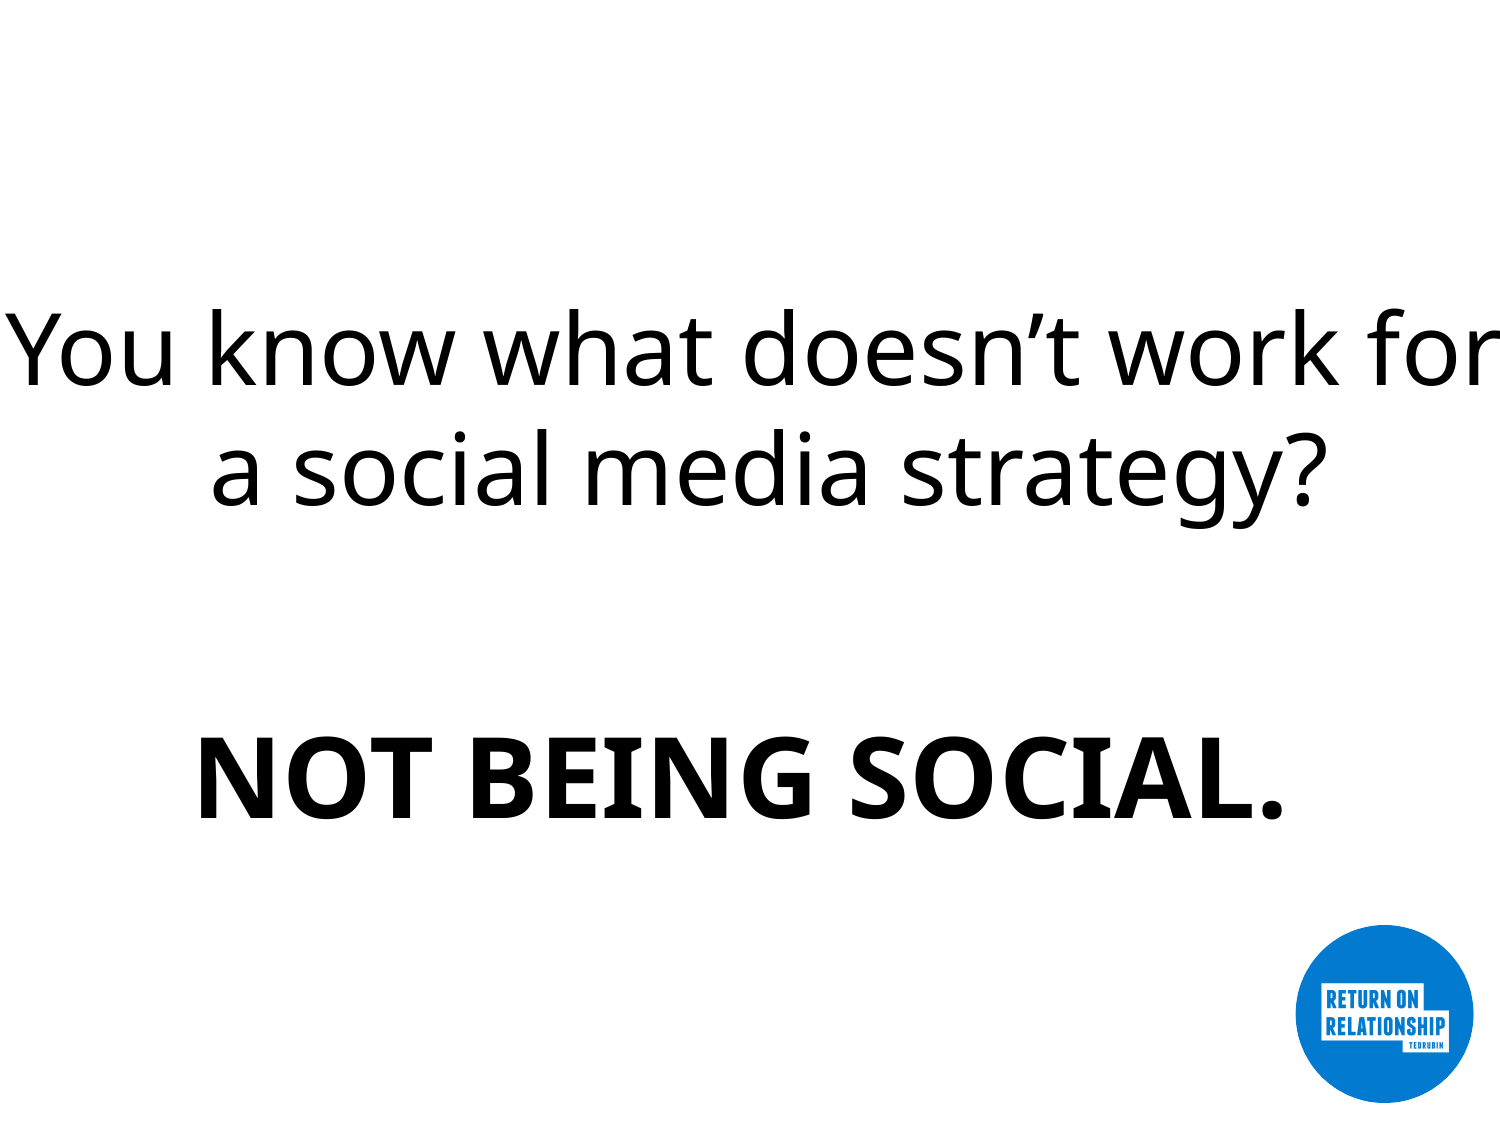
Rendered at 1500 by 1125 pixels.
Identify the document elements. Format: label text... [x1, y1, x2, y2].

picture [1263, 906, 1500, 1125]
list You know what doesn’t work for a social media strategy? NOT BEING SOCIAL. [0, 278, 1500, 906]
